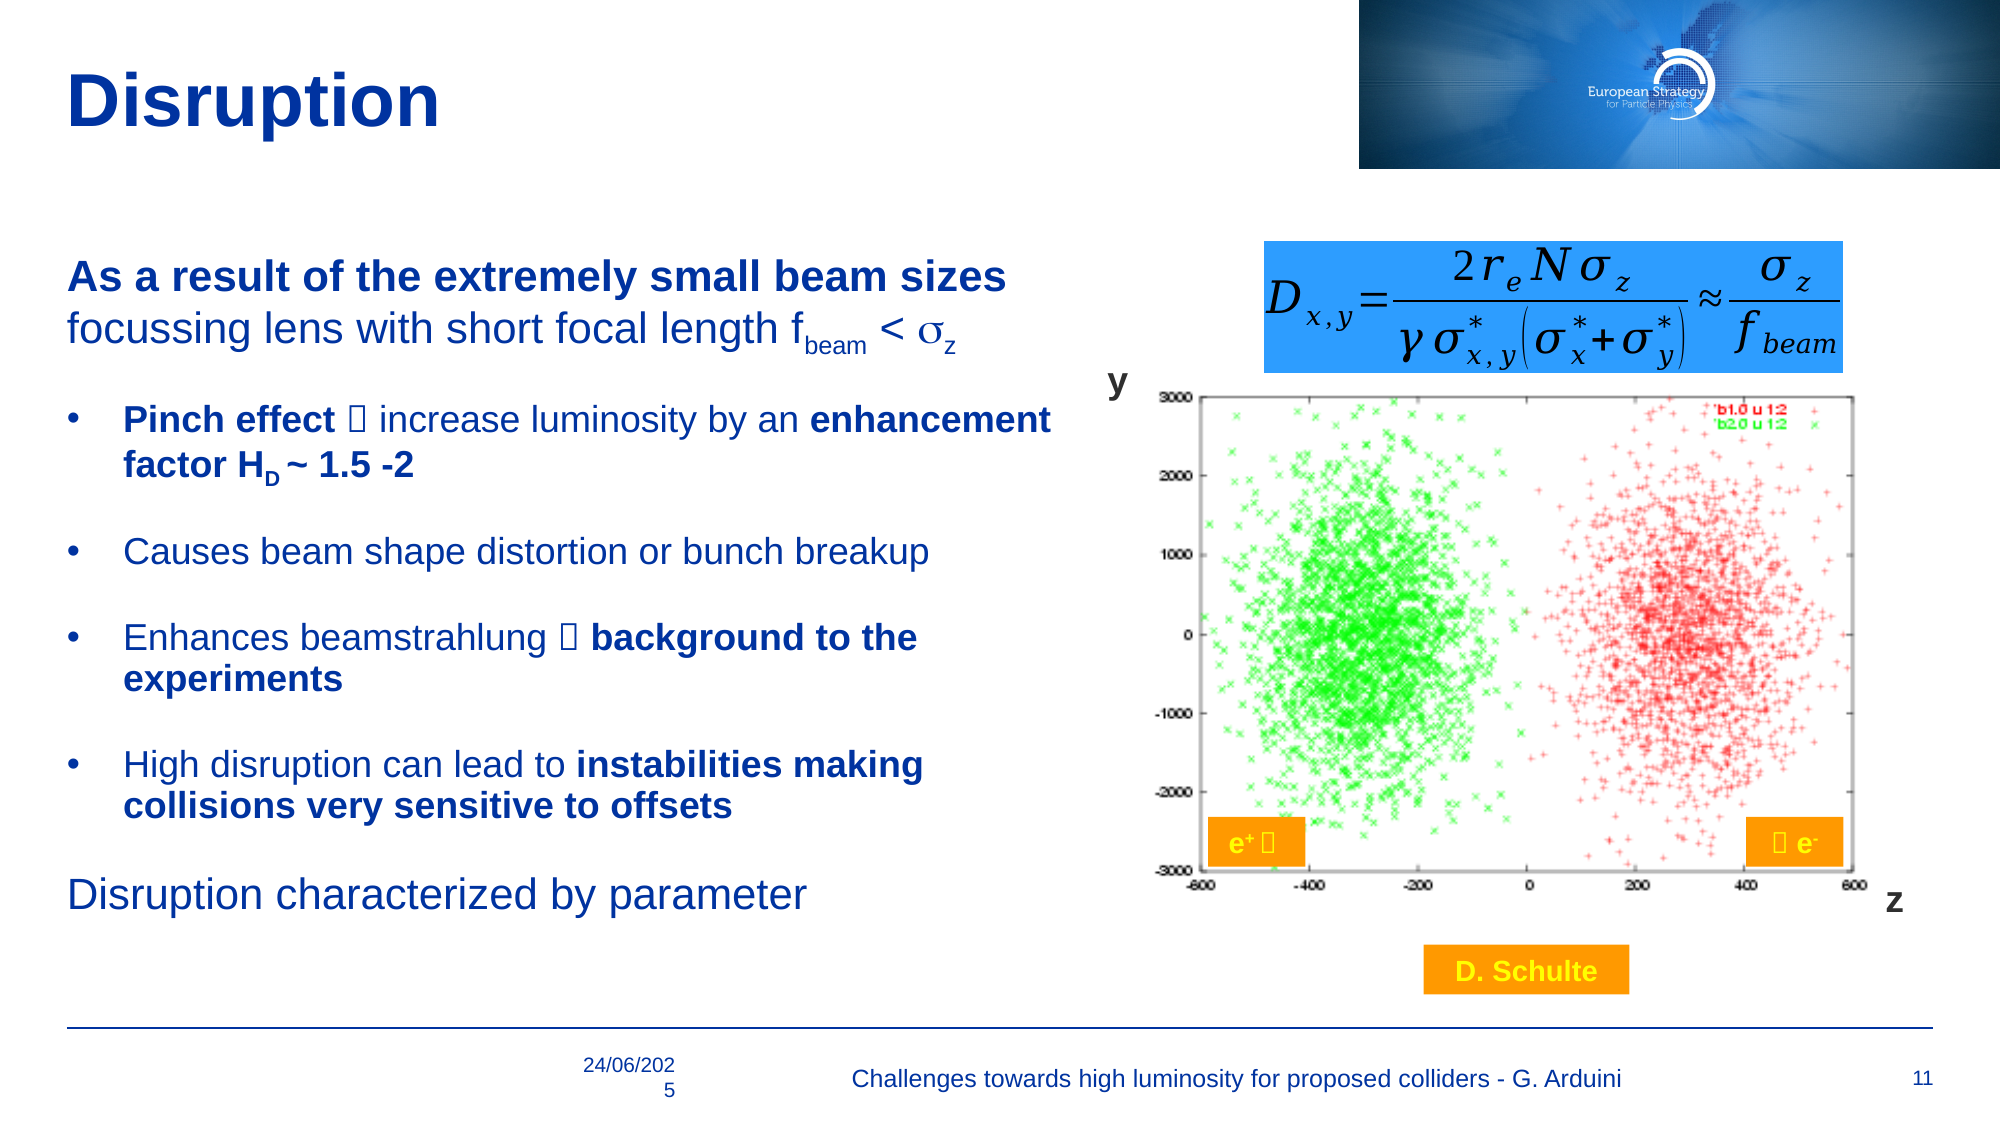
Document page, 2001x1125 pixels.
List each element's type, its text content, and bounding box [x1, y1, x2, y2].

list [1132, 379, 1879, 902]
text_box z [1859, 866, 1931, 929]
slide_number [571, 1046, 676, 1107]
title Disruption [66, 61, 1933, 237]
slide_number 11 [1822, 1047, 1934, 1108]
footer Challenges towards high luminosity for proposed colliders - G. Arduini [698, 1047, 1777, 1108]
text_box y [1082, 348, 1154, 410]
picture [1359, 0, 2000, 169]
text_box D. Schulte [1422, 943, 1631, 996]
